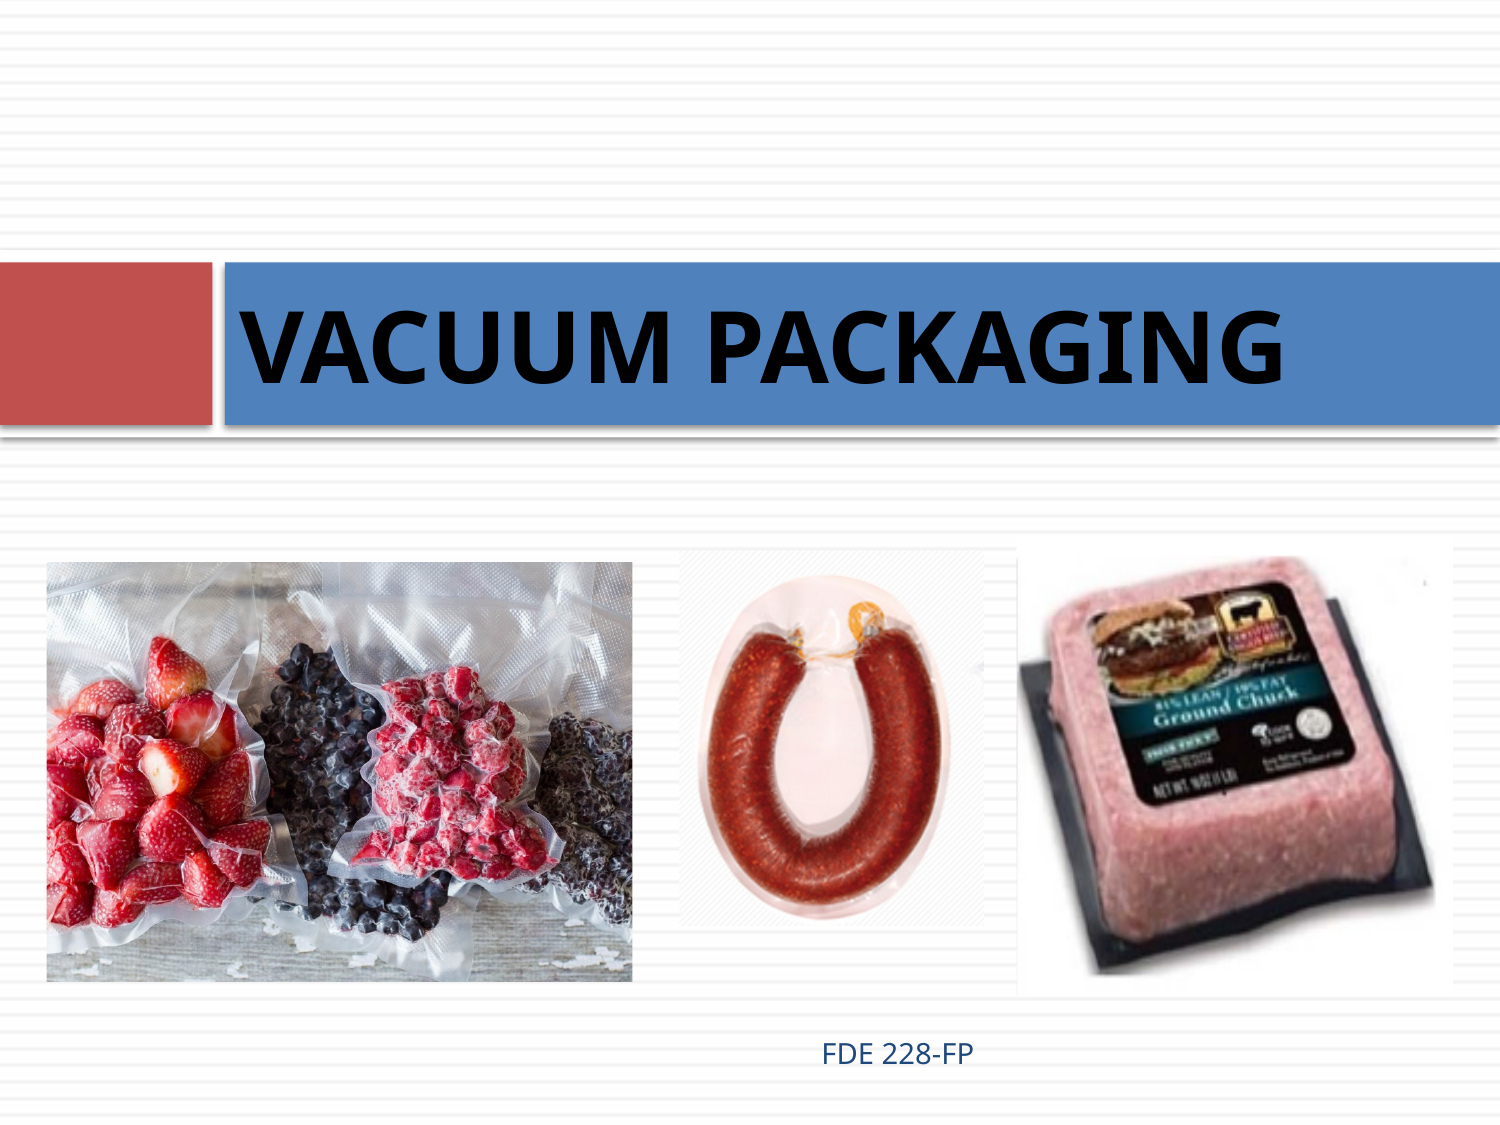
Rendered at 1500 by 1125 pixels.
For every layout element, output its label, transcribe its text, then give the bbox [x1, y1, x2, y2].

footer FDE 228-FP [99, 1024, 990, 1085]
picture [1016, 538, 1454, 997]
title VACUUM PACKAGING [225, 262, 1475, 425]
picture [46, 562, 633, 982]
picture [678, 551, 985, 926]
